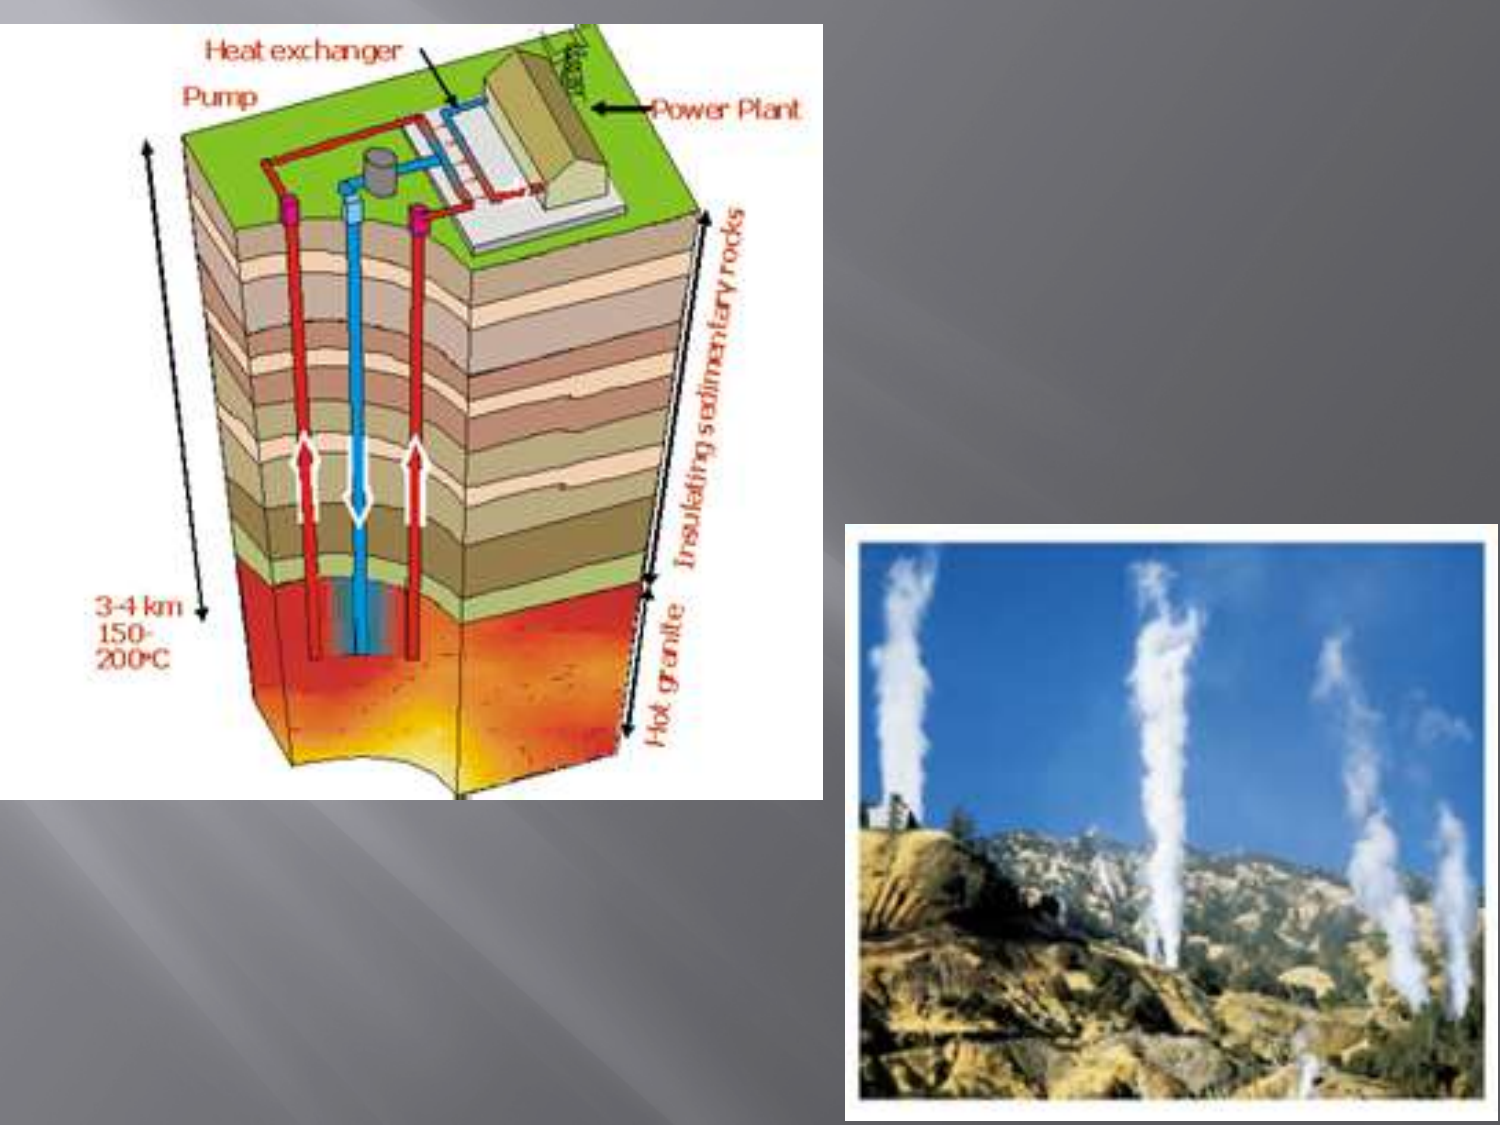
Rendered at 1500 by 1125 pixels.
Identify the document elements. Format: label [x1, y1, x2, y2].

picture [0, 24, 823, 801]
picture [845, 524, 1499, 1122]
